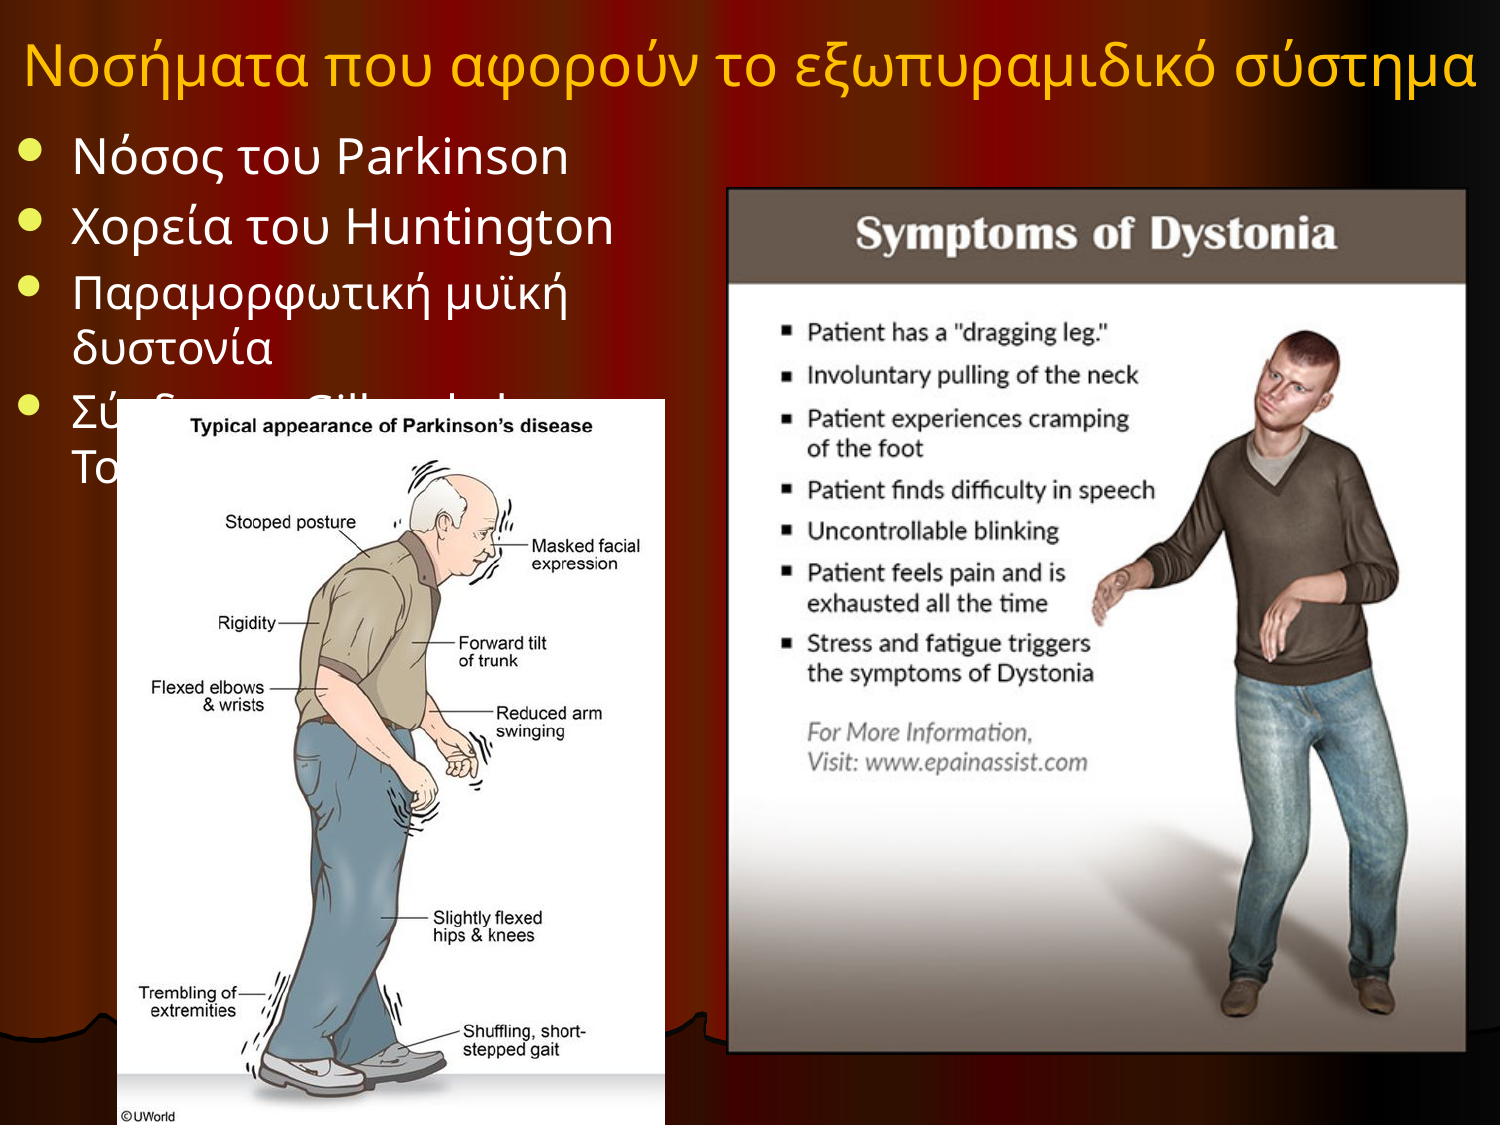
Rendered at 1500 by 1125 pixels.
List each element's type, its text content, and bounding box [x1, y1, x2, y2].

list Νόσος του Parkinson Χορεία του Huntington Παραμορφωτική μυϊκή δυστονία Σύνδρομο Gilles de la Tourette [0, 116, 738, 960]
title Νοσήματα που αφορούν το εξωπυραμιδικό σύστημα [0, 0, 1500, 114]
picture [116, 398, 665, 1125]
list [726, 187, 1469, 1055]
